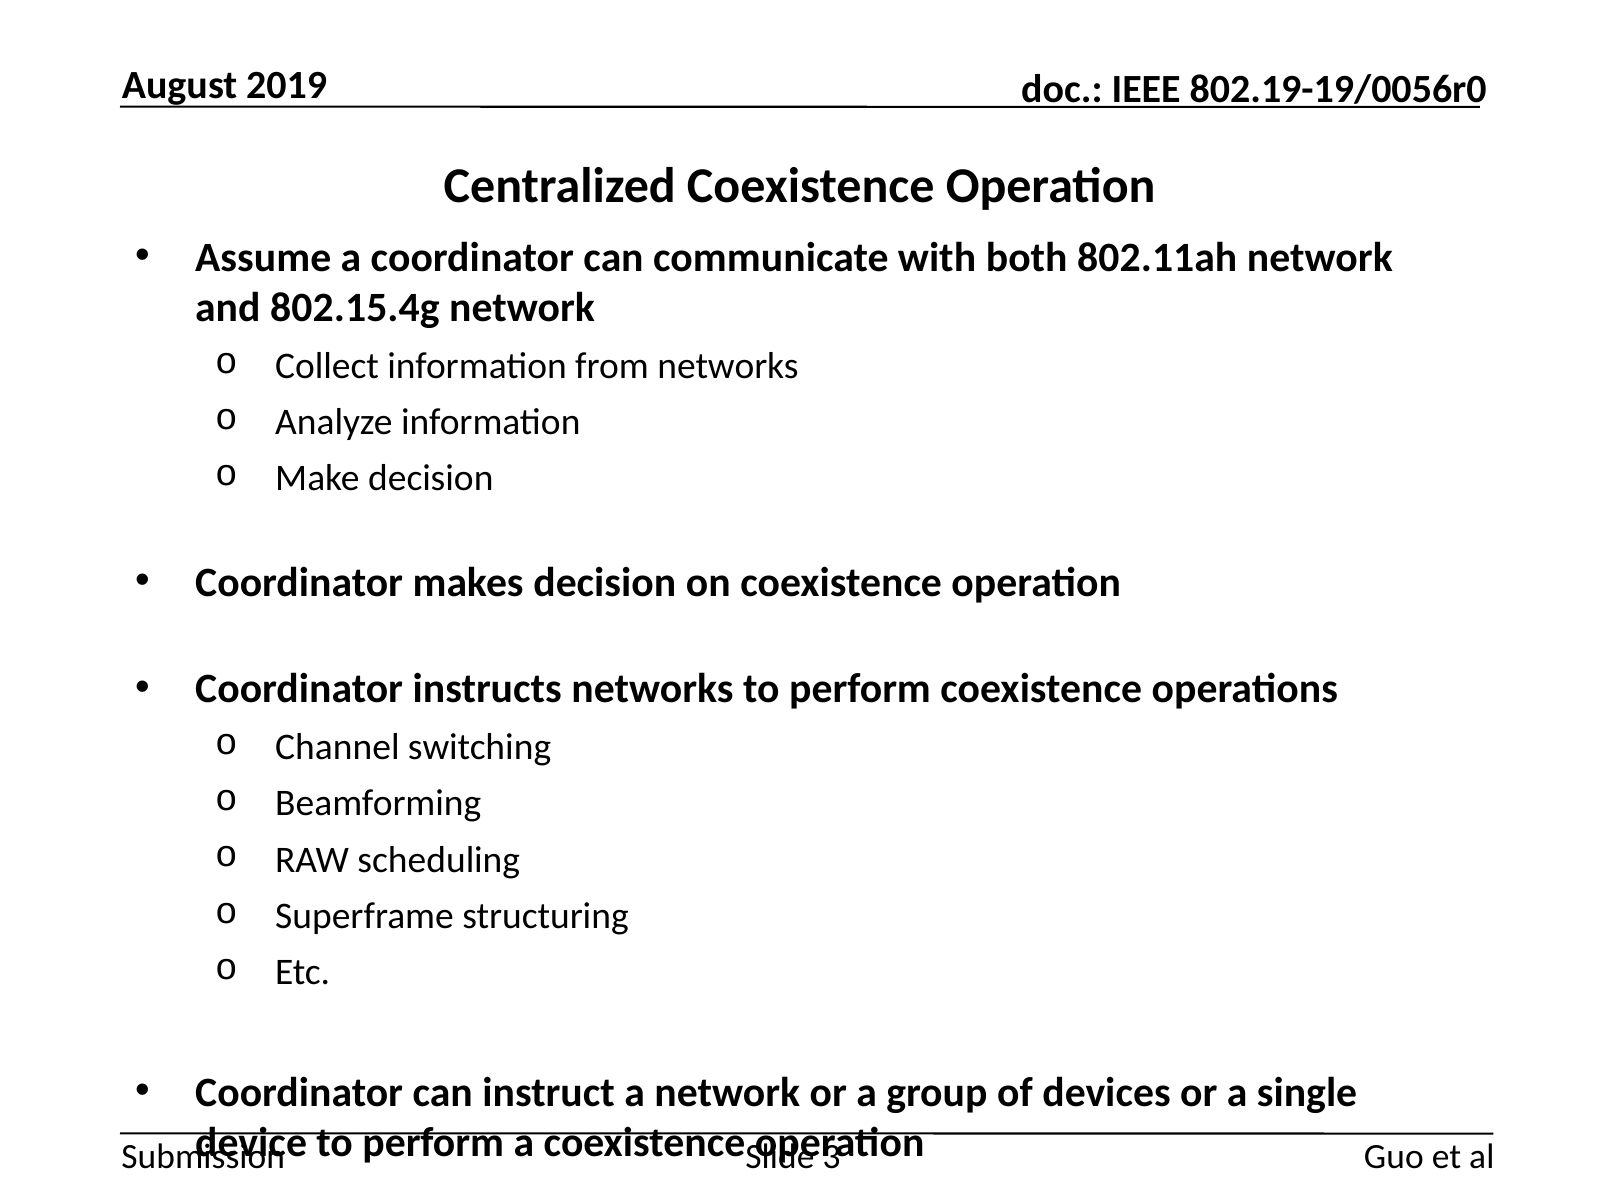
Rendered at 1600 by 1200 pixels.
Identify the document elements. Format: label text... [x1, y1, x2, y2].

footer Guo et al [962, 1132, 1495, 1165]
title Centralized Coexistence Operation [119, 119, 1480, 221]
slide_number Slide 3 [733, 1134, 854, 1197]
list Assume a coordinator can communicate with both 802.11ah network and 802.15.4g network Collect information from networks Analyze information Make decision Coordinator makes decision on coexistence operation Coordinator instructs networks to perform coexistence operations Channel switching Beamforming RAW scheduling Superframe structuring Etc. Coordinator can instruct a network or a group of devices or a single device to perform a coexistence operation [119, 221, 1480, 1134]
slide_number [121, 58, 526, 107]
